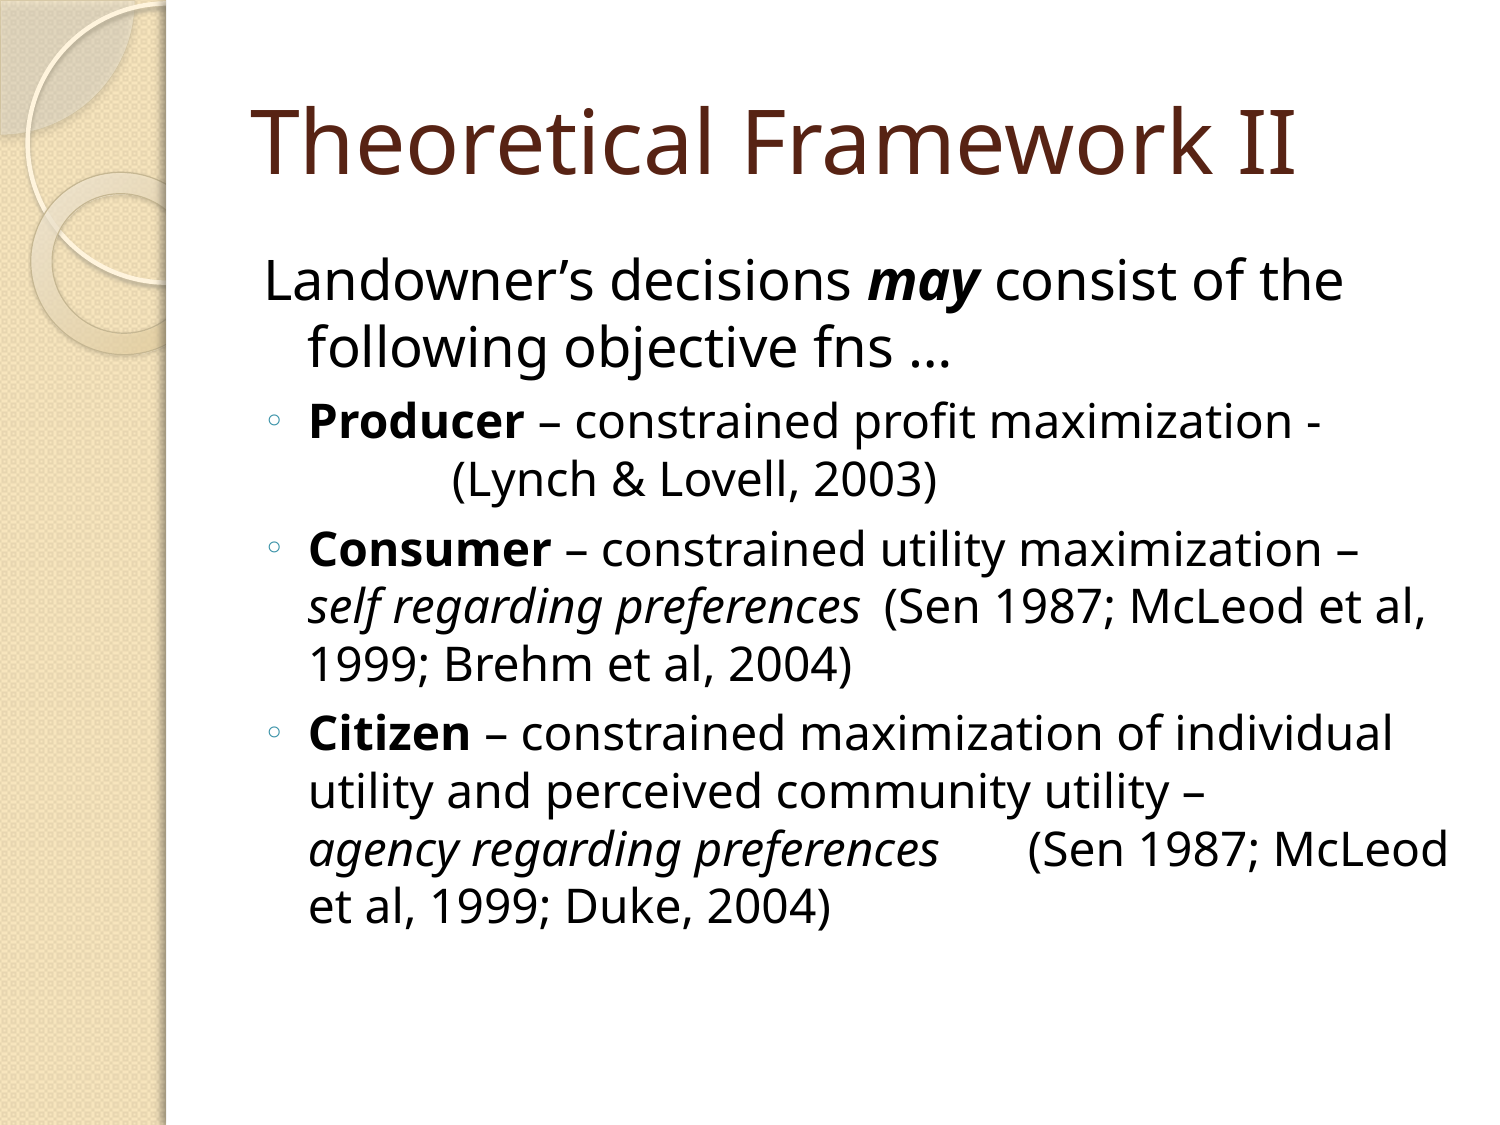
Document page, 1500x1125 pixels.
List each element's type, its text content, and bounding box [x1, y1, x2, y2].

title Theoretical Framework II [235, 45, 1466, 233]
list Landowner’s decisions may consist of the following objective fns … Producer – constrained profit maximization - (Lynch & Lovell, 2003) Consumer – constrained utility maximization – self regarding preferences (Sen 1987; McLeod et al, 1999; Brehm et al, 2004) Citizen – constrained maximization of individual utility and perceived community utility – agency regarding preferences (Sen 1987; McLeod et al, 1999; Duke, 2004) [235, 237, 1466, 1025]
